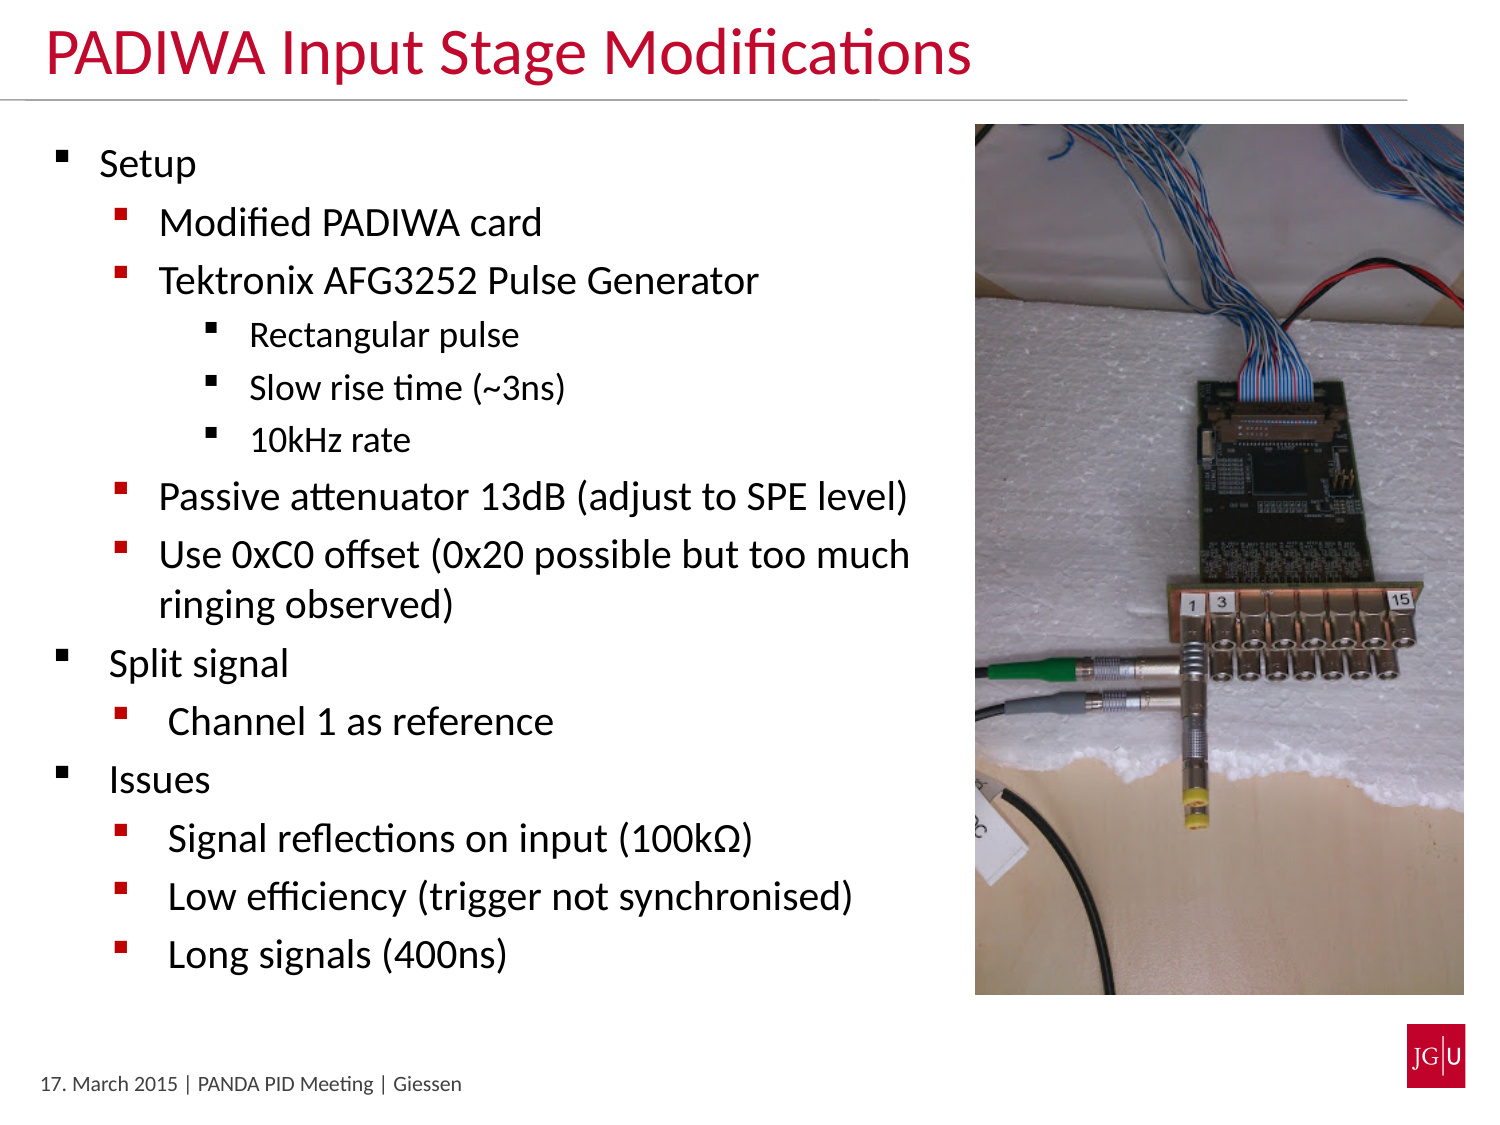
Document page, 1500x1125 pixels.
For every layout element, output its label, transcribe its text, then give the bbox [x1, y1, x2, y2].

picture [974, 124, 1465, 995]
list PADIWA Input Stage Modifications [0, 0, 1227, 99]
picture [1407, 1024, 1466, 1088]
text_box Setup Modified PADIWA card Tektronix AFG3252 Pulse Generator Rectangular pulse Slow rise time (~3ns) 10kHz rate Passive attenuator 13dB (adjust to SPE level) Use 0xC0 offset (0x20 possible but too much ringing observed) Split signal Channel 1 as reference Issues Signal reflections on input (100kΩ) Low efficiency (trigger not synchronised) Long signals (400ns) [37, 128, 938, 929]
